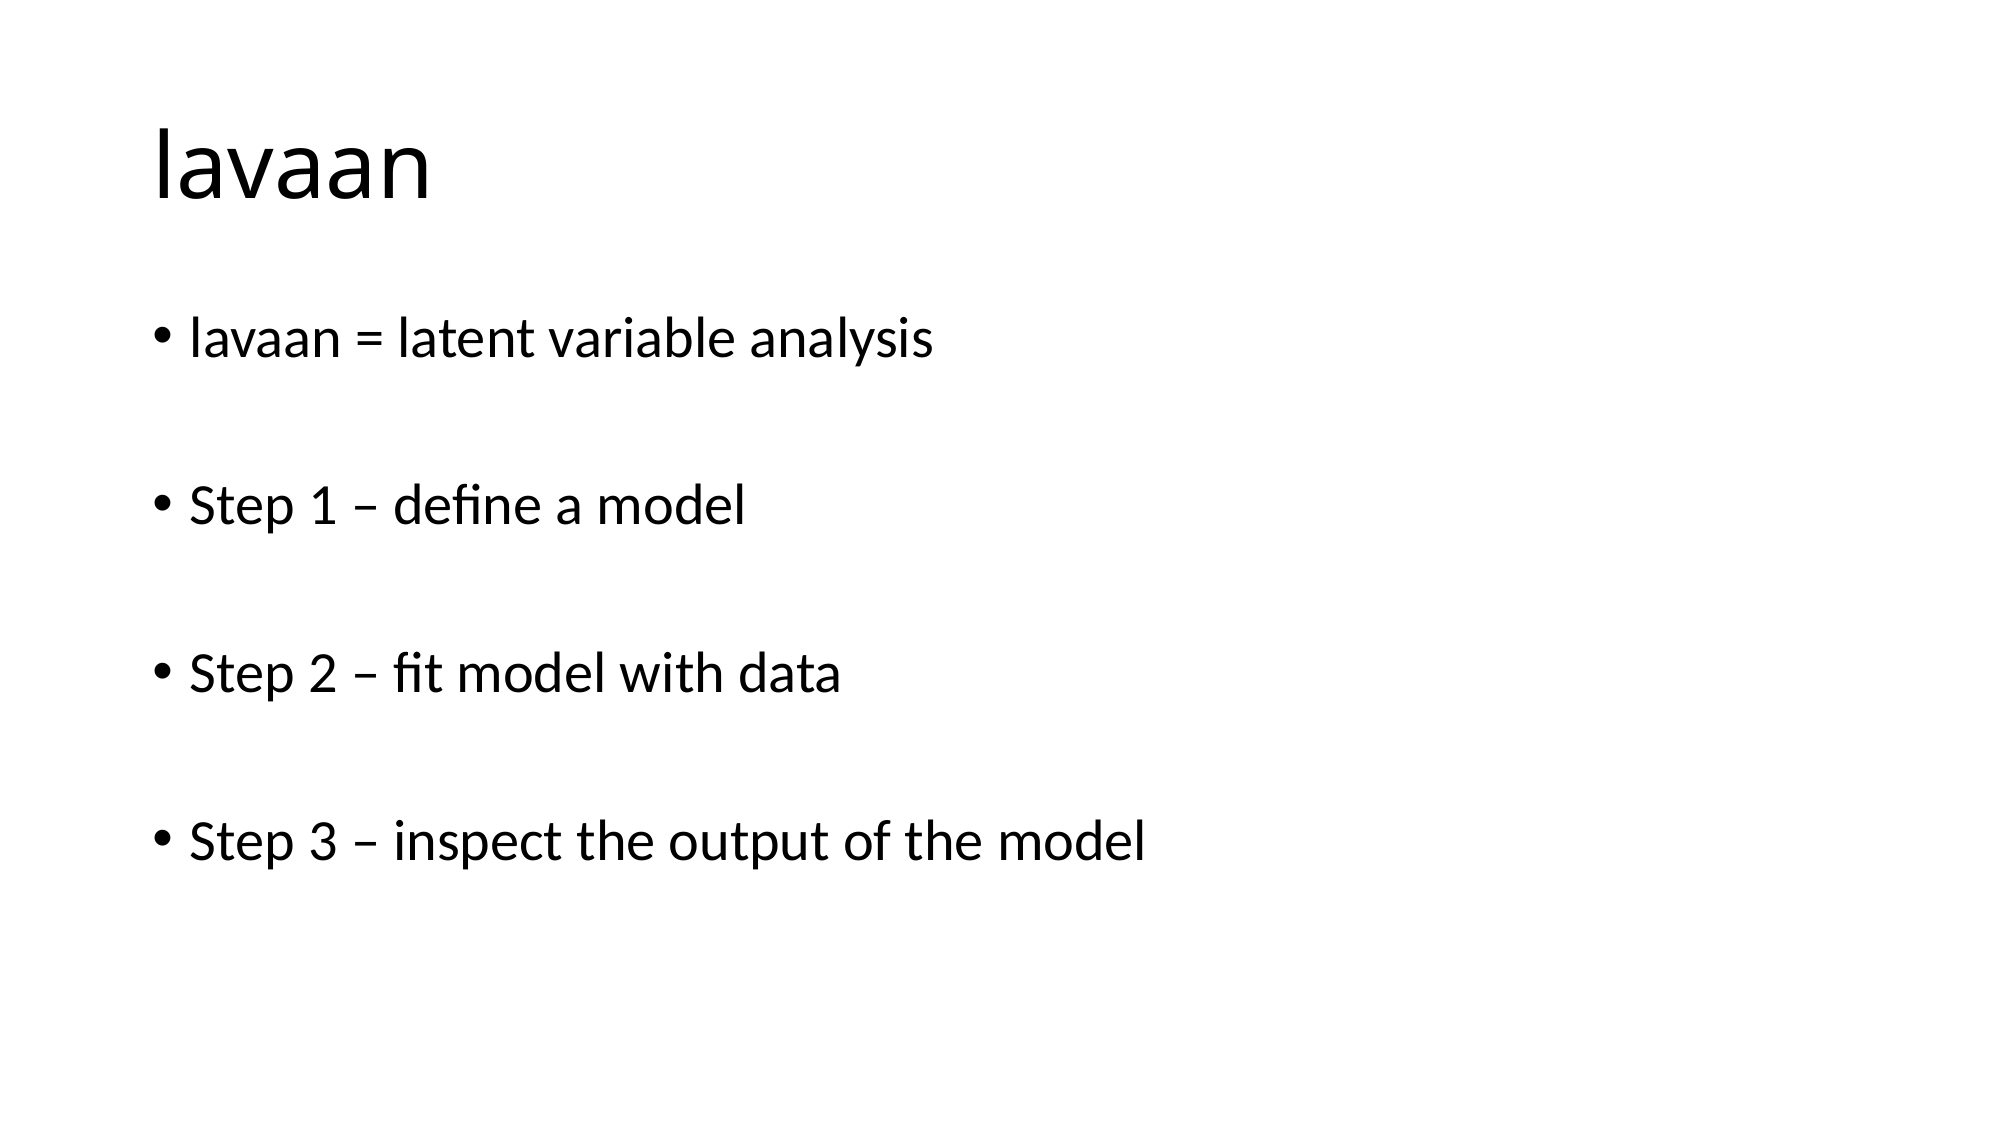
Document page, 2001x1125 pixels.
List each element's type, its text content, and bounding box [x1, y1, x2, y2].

title lavaan [137, 59, 1863, 278]
list lavaan = latent variable analysis Step 1 – define a model Step 2 – fit model with data Step 3 – inspect the output of the model [137, 299, 1863, 1014]
